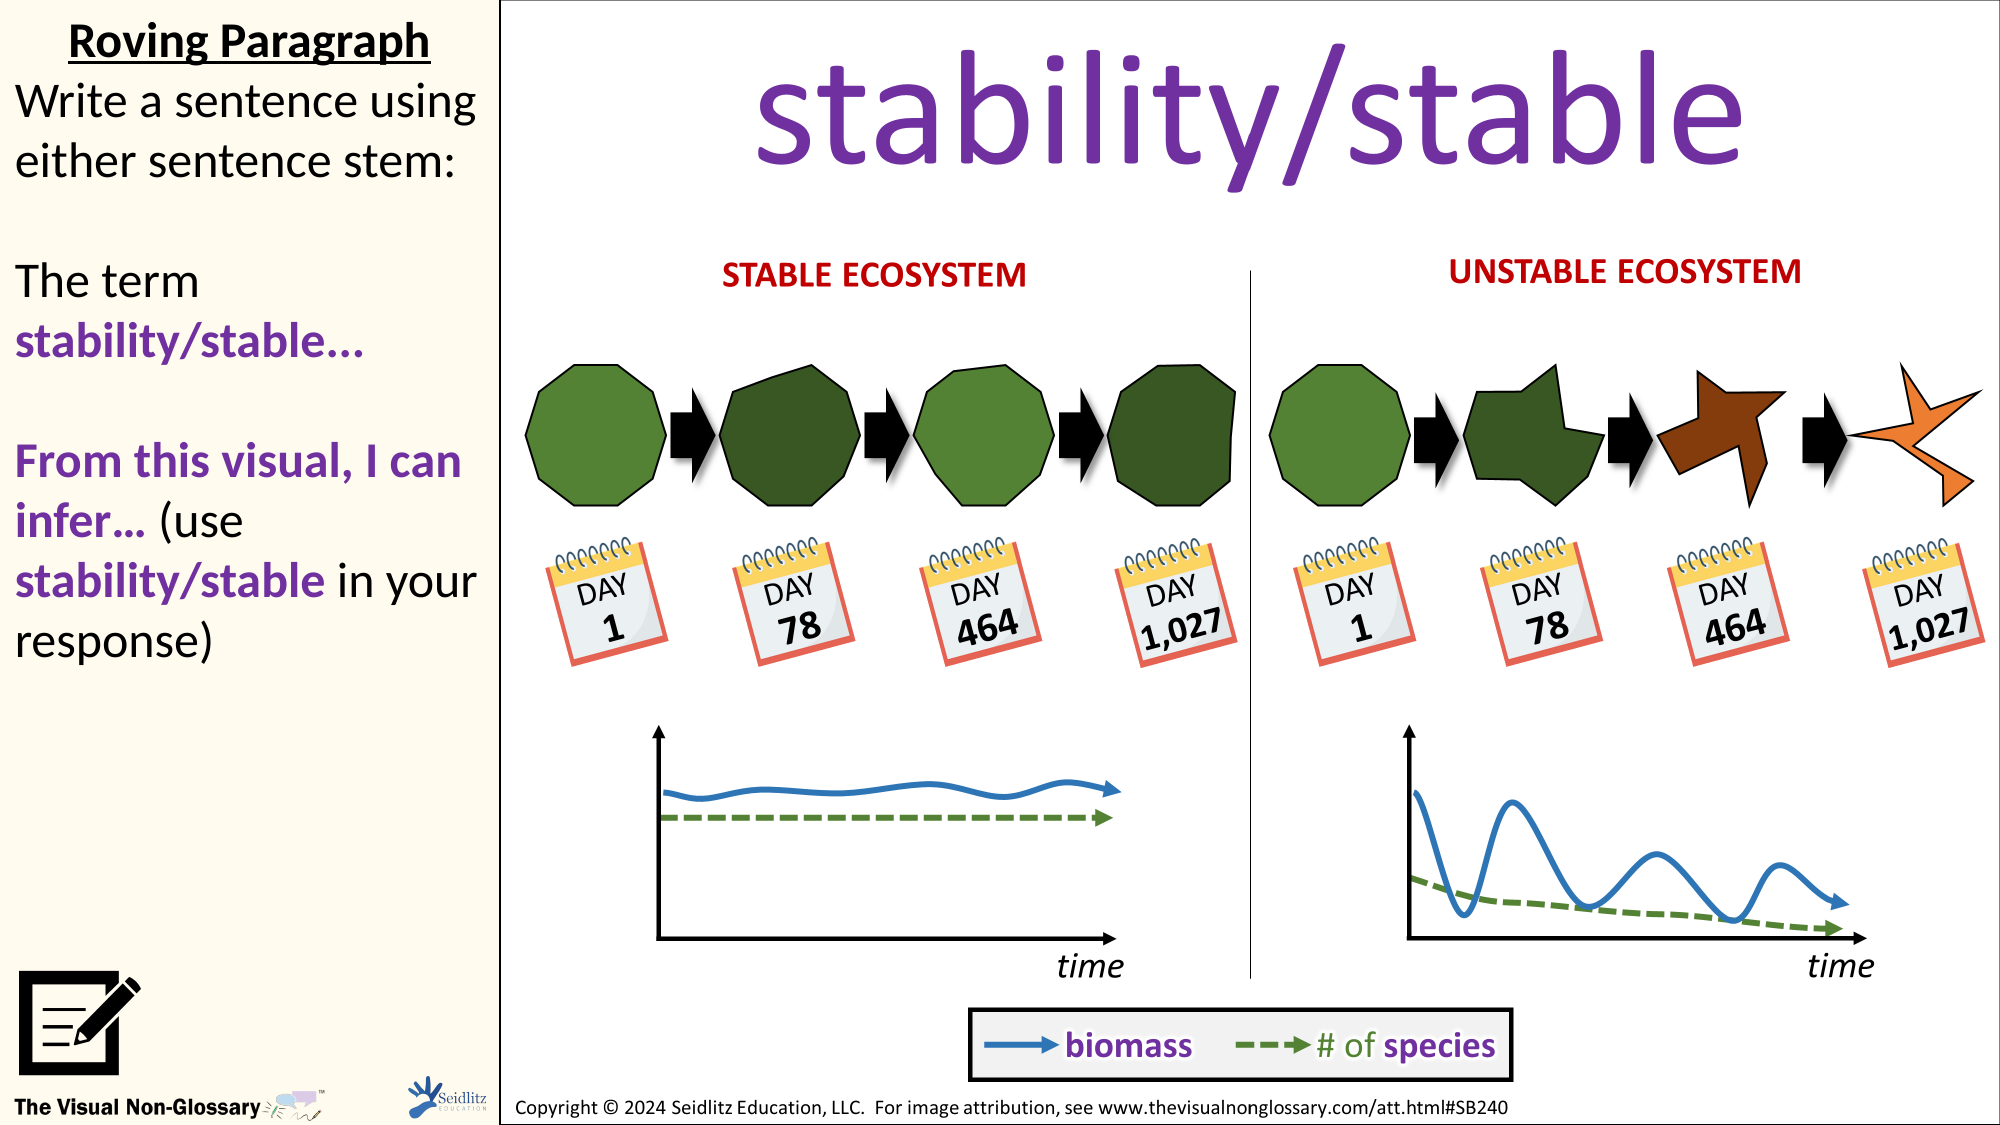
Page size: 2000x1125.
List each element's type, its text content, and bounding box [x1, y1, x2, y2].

text_box Roving Paragraph​ [53, 0, 446, 59]
picture [499, 0, 2000, 1125]
picture [403, 1073, 495, 1125]
text_box Write a sentence using either sentence stem: The term stability/stable... From this visual, I can infer… (use stability/stable in your response) [0, 59, 494, 675]
picture [0, 961, 328, 1125]
